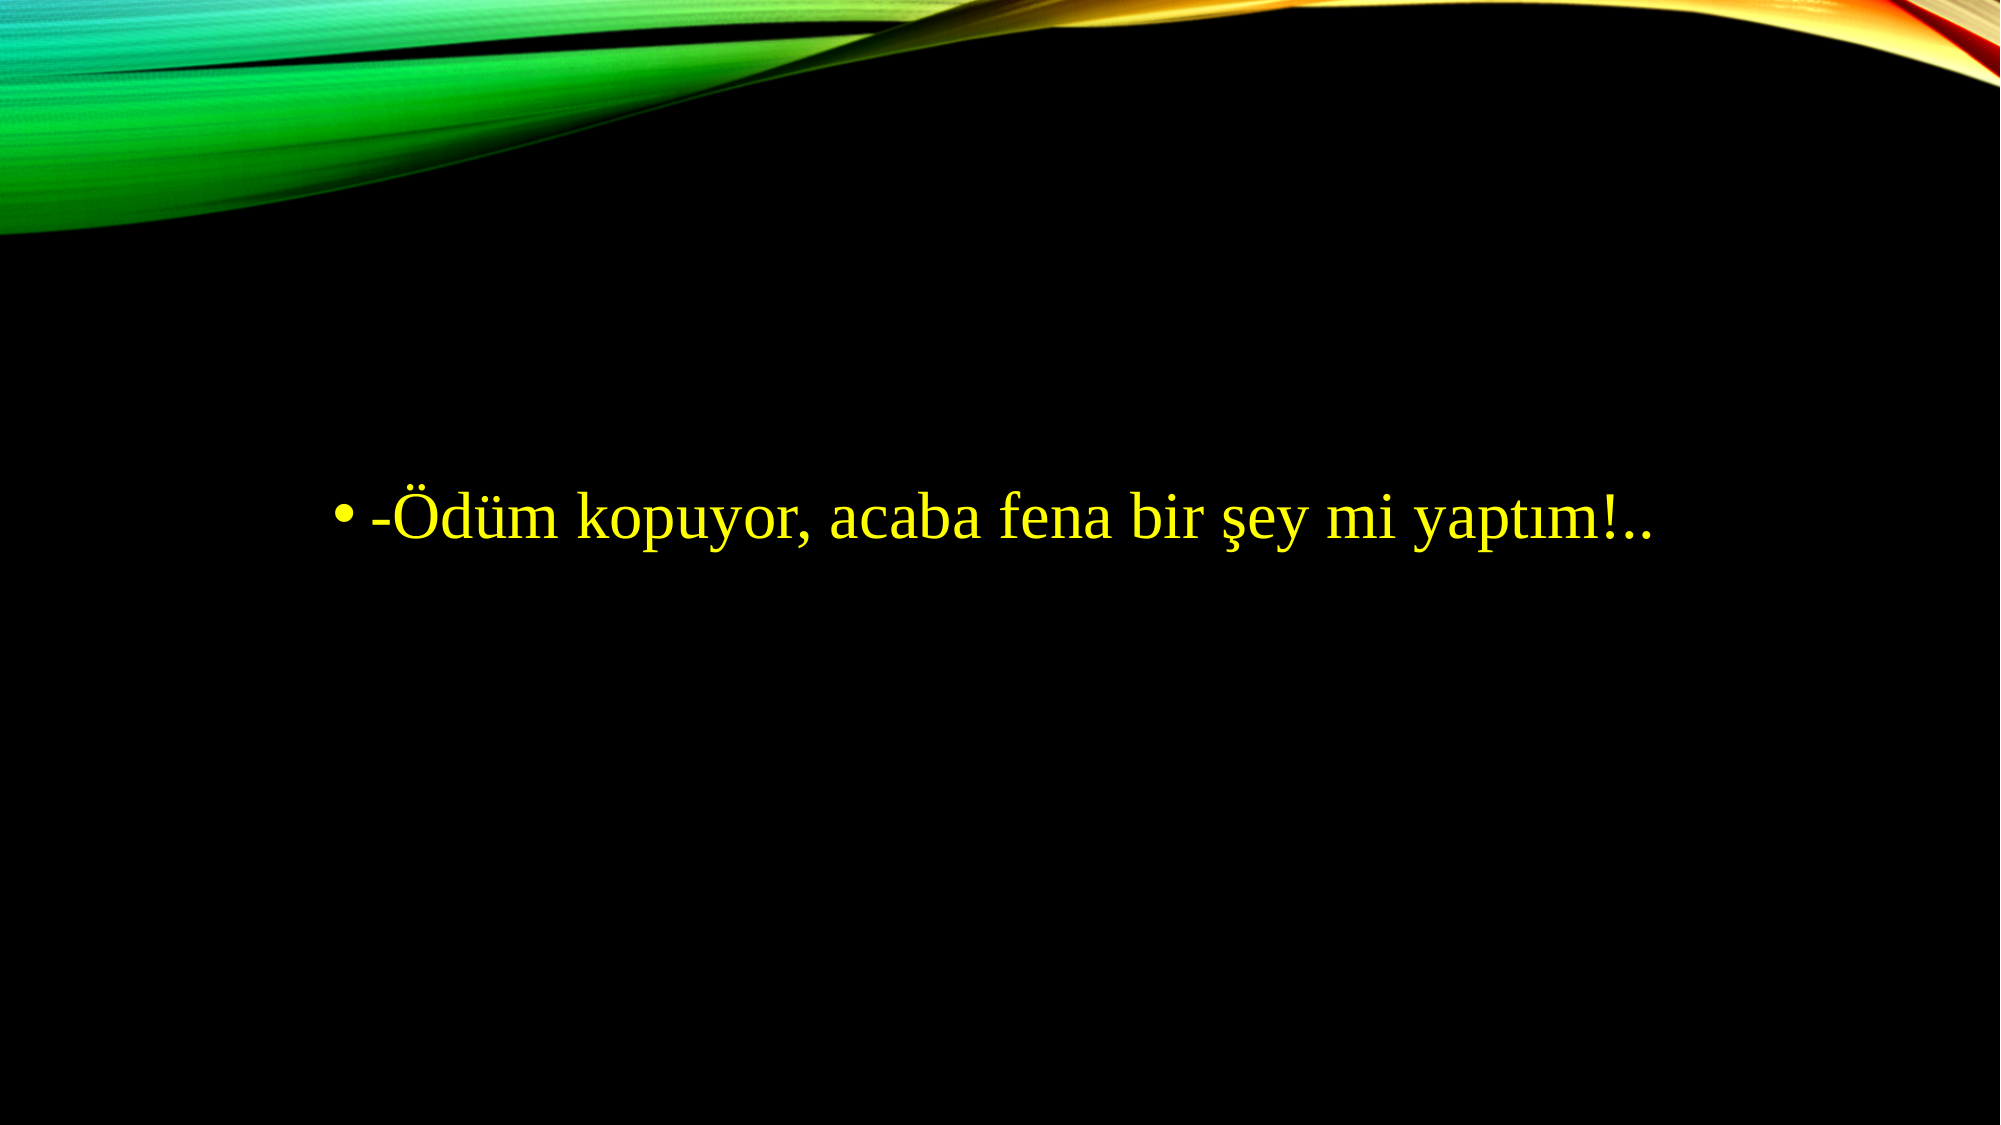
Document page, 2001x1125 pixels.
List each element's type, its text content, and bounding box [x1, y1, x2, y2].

list -Ödüm kopuyor, acaba fena bir şey mi yaptım!.. [61, 424, 1946, 1059]
picture [0, 0, 2000, 237]
